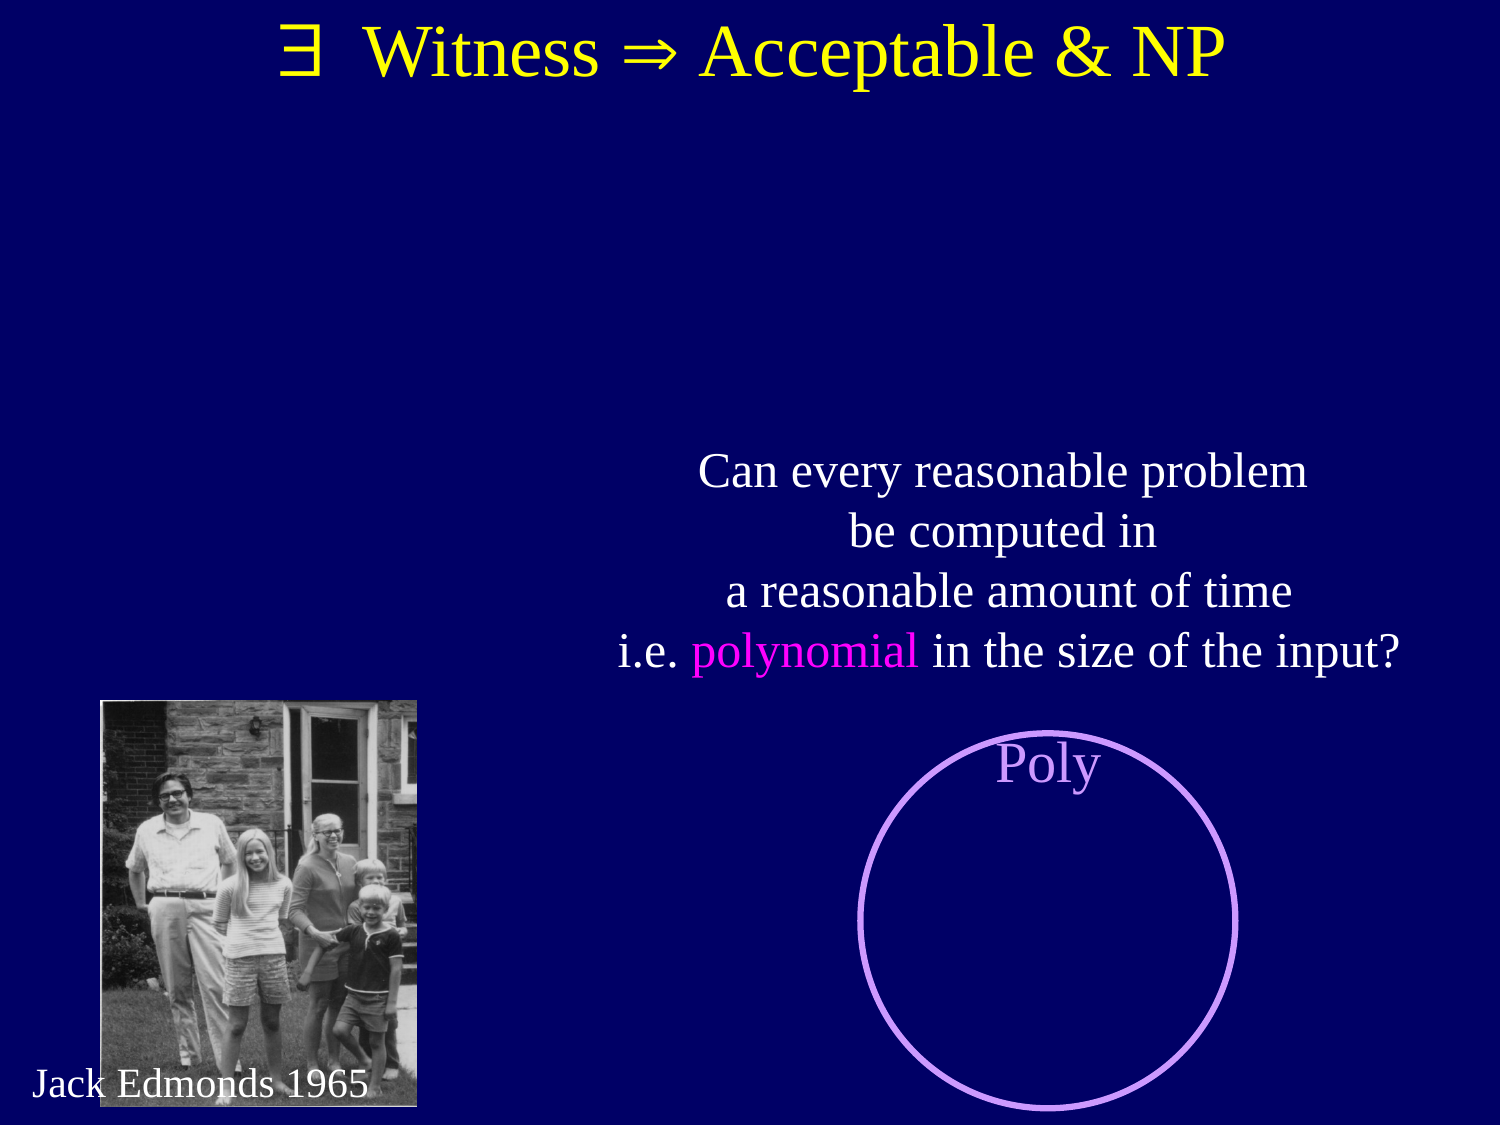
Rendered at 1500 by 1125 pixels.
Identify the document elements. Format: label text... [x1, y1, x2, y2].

text_box $ Witness  Acceptable & NP [124, 0, 1380, 109]
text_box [43, 700, 418, 1107]
text_box Can every reasonable problem be computed in a reasonable amount of time i.e. polynomial in the size of the input? [500, 429, 1500, 685]
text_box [860, 716, 1236, 1109]
